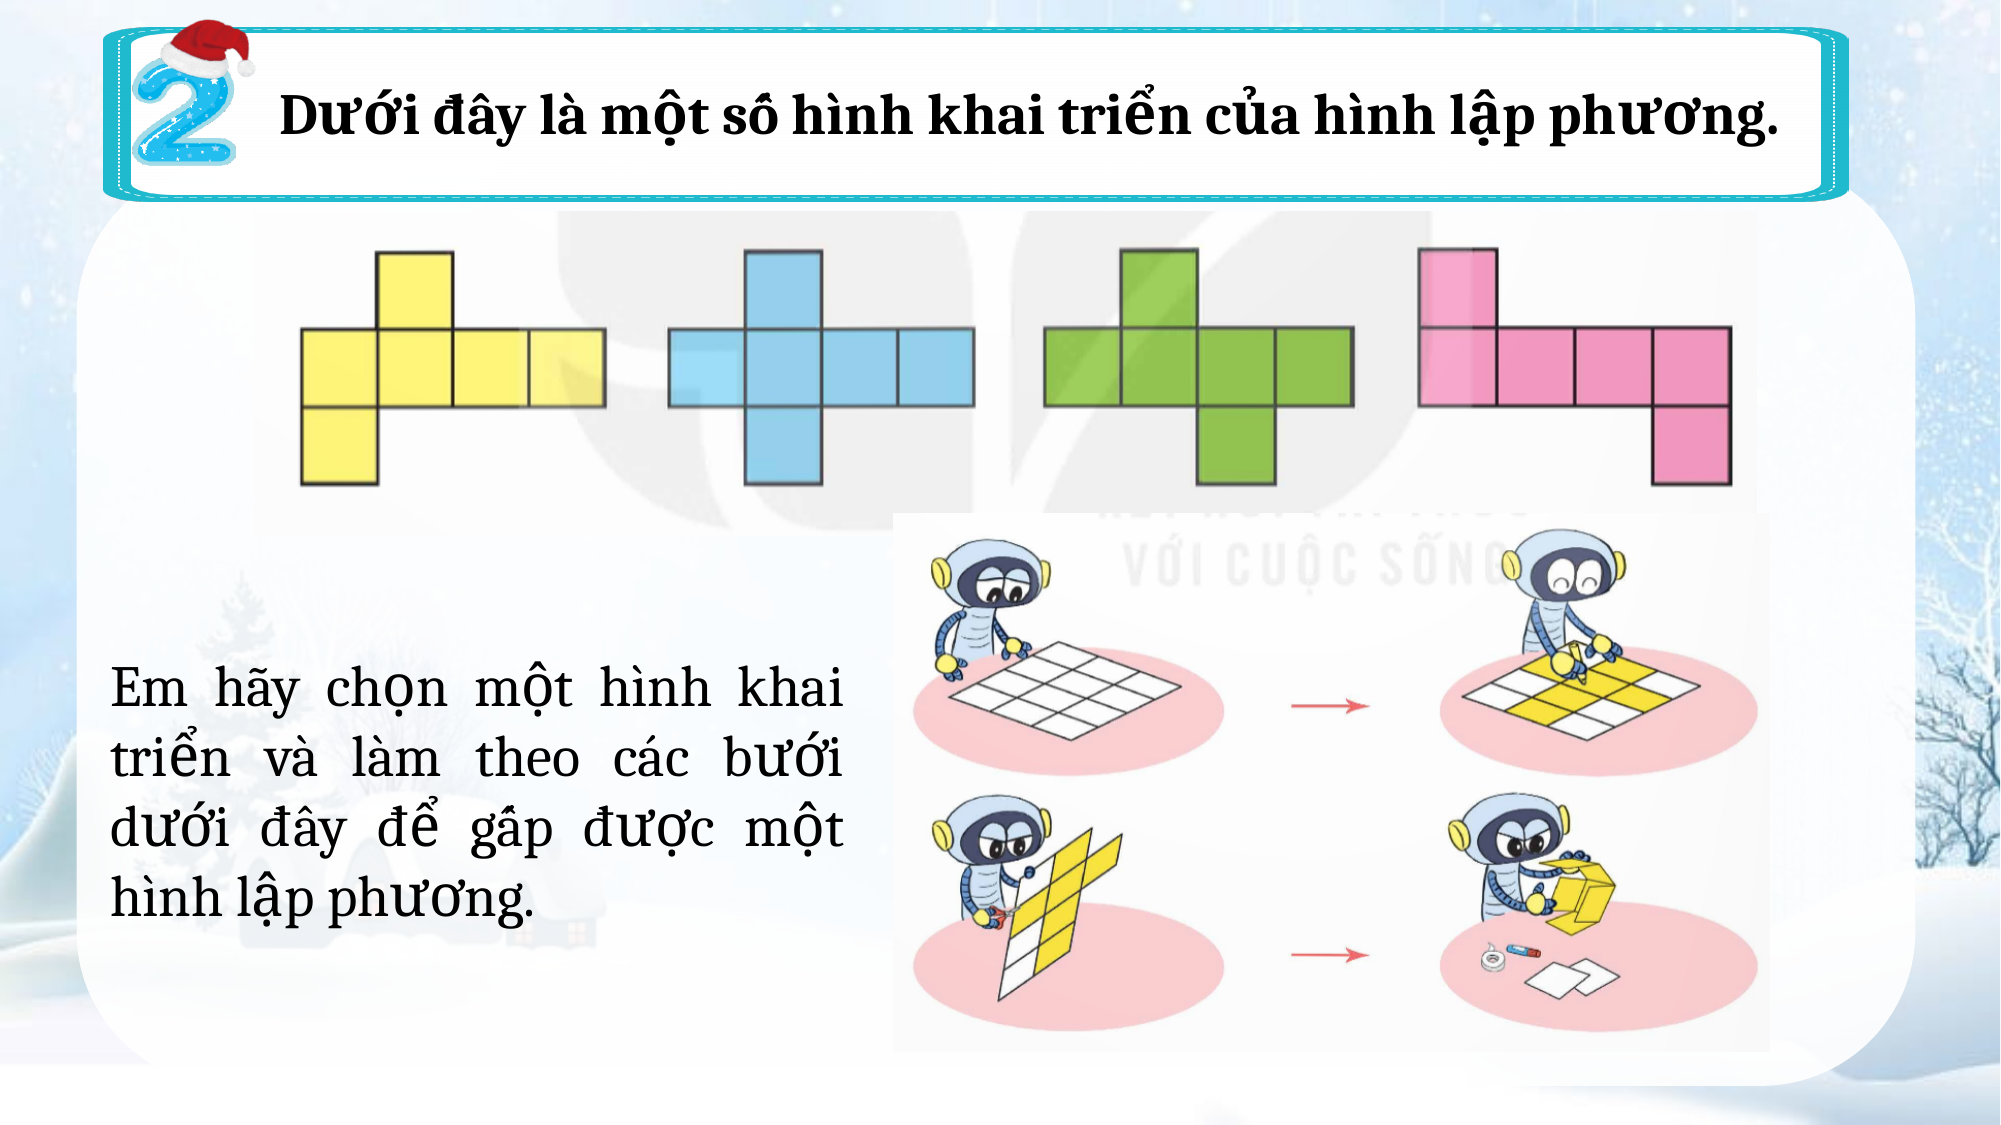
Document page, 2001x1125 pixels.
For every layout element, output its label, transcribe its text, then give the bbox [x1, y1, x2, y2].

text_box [103, 0, 1872, 202]
text_box [75, 202, 1917, 1087]
picture [0, 0, 2001, 1125]
text_box Em hãy chọn một hình khai triển và làm theo các bưới dưới đây để gấp được một hình lập phương. [95, 640, 860, 936]
picture [254, 211, 1770, 1052]
